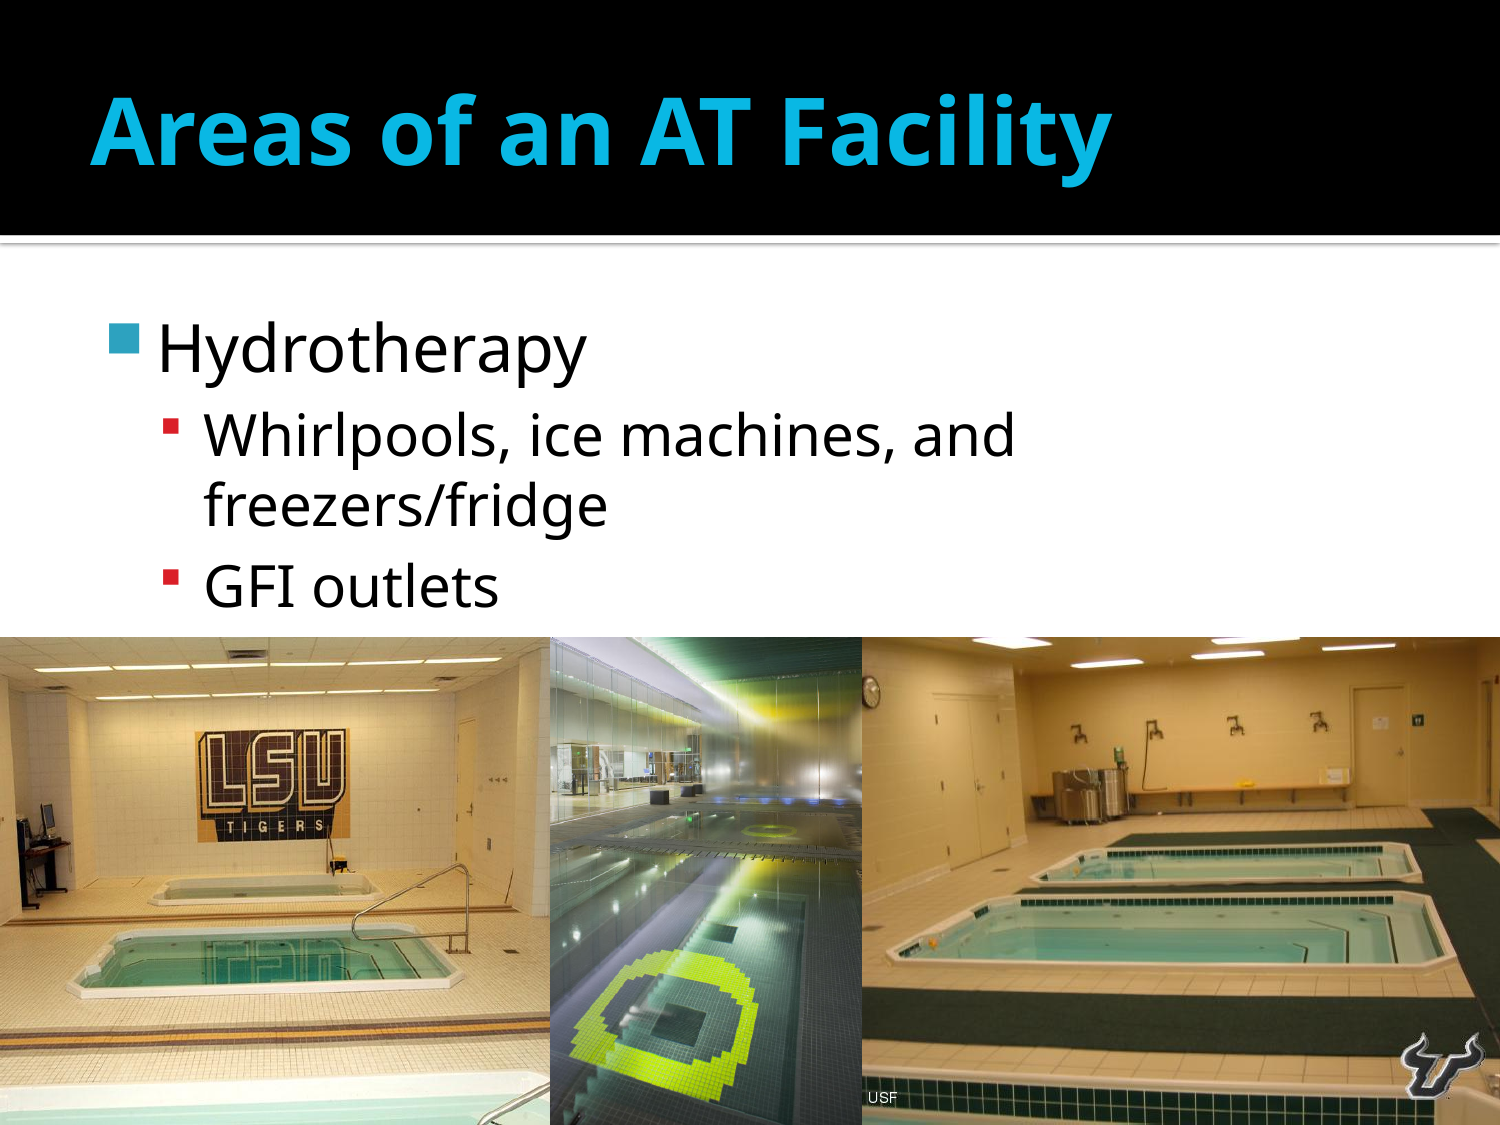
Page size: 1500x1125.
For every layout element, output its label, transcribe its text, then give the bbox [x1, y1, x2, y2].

list Hydrotherapy Whirlpools, ice machines, and freezers/fridge GFI outlets [74, 290, 1426, 635]
title Areas of an AT Facility [75, 25, 1425, 231]
picture [0, 637, 1500, 1125]
